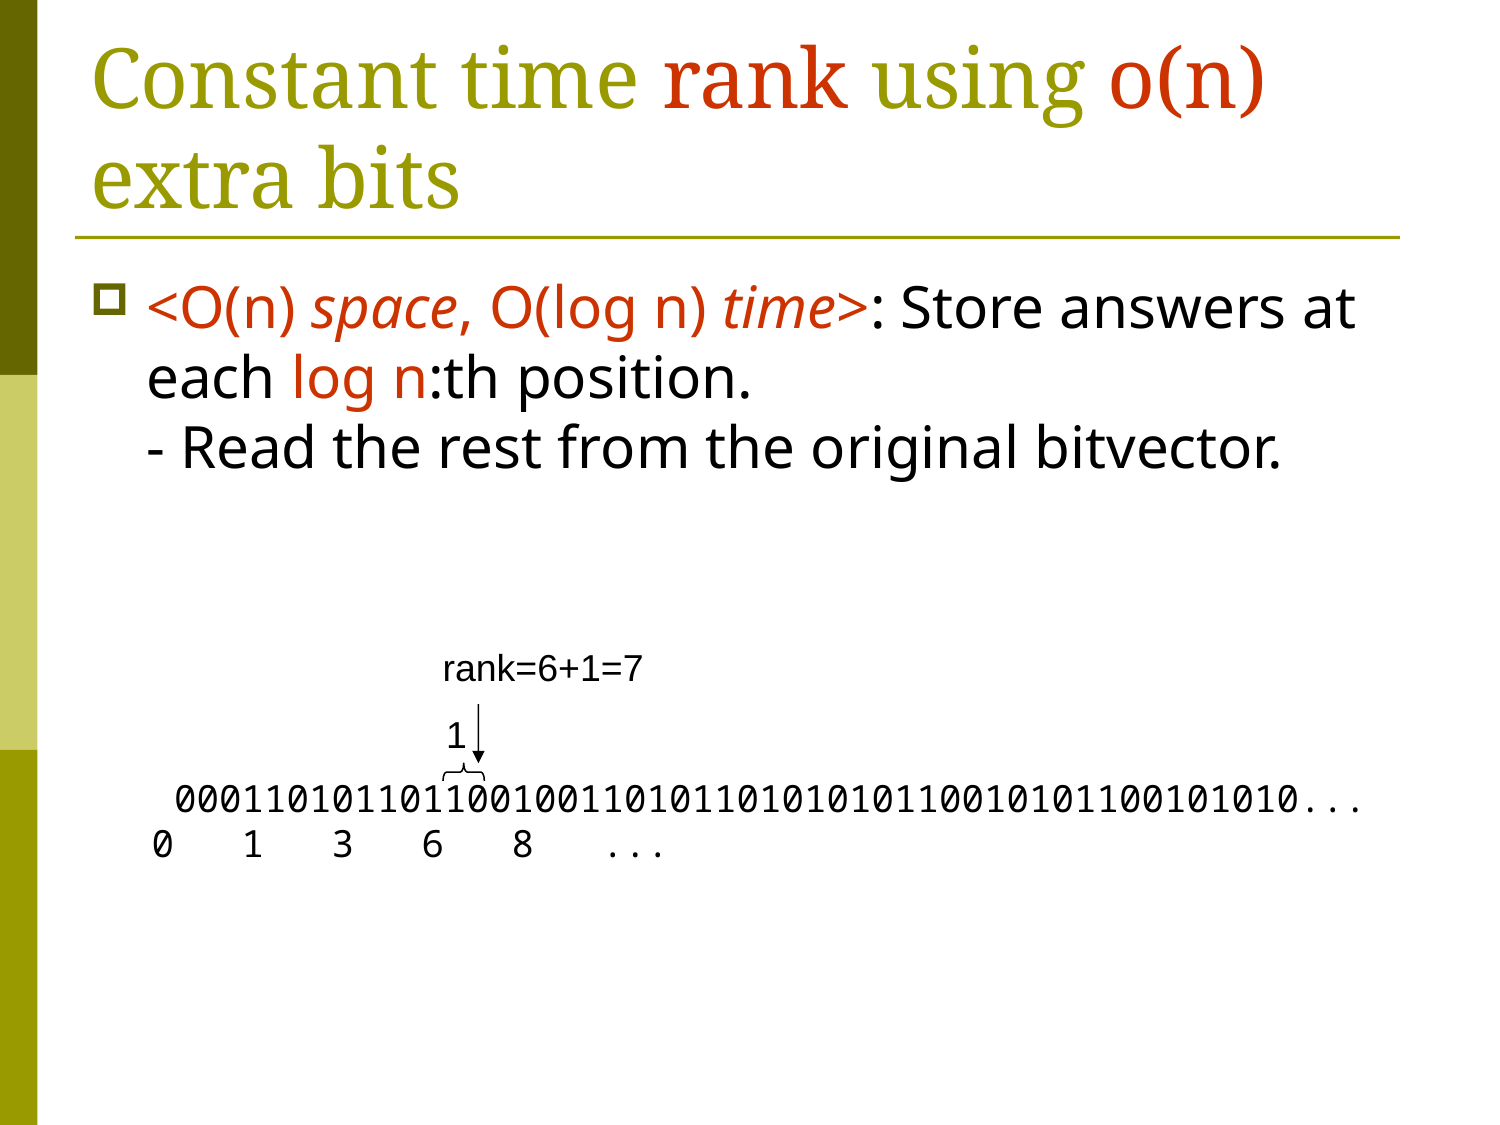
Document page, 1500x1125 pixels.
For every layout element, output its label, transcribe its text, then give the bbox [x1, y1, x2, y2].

text_box 00011010110110010011010110101010110010101100101010... 0 1 3 6 8 ... [136, 767, 1382, 873]
text_box 1 [431, 704, 482, 764]
title Constant time rank using o(n) extra bits [74, 45, 1426, 233]
list <O(n) space, O(log n) time>: Store answers at each log n:th position. - Read the rest from the original bitvector. [74, 262, 1426, 1006]
text_box rank=6+1=7 [428, 636, 659, 697]
text_box [442, 764, 485, 781]
